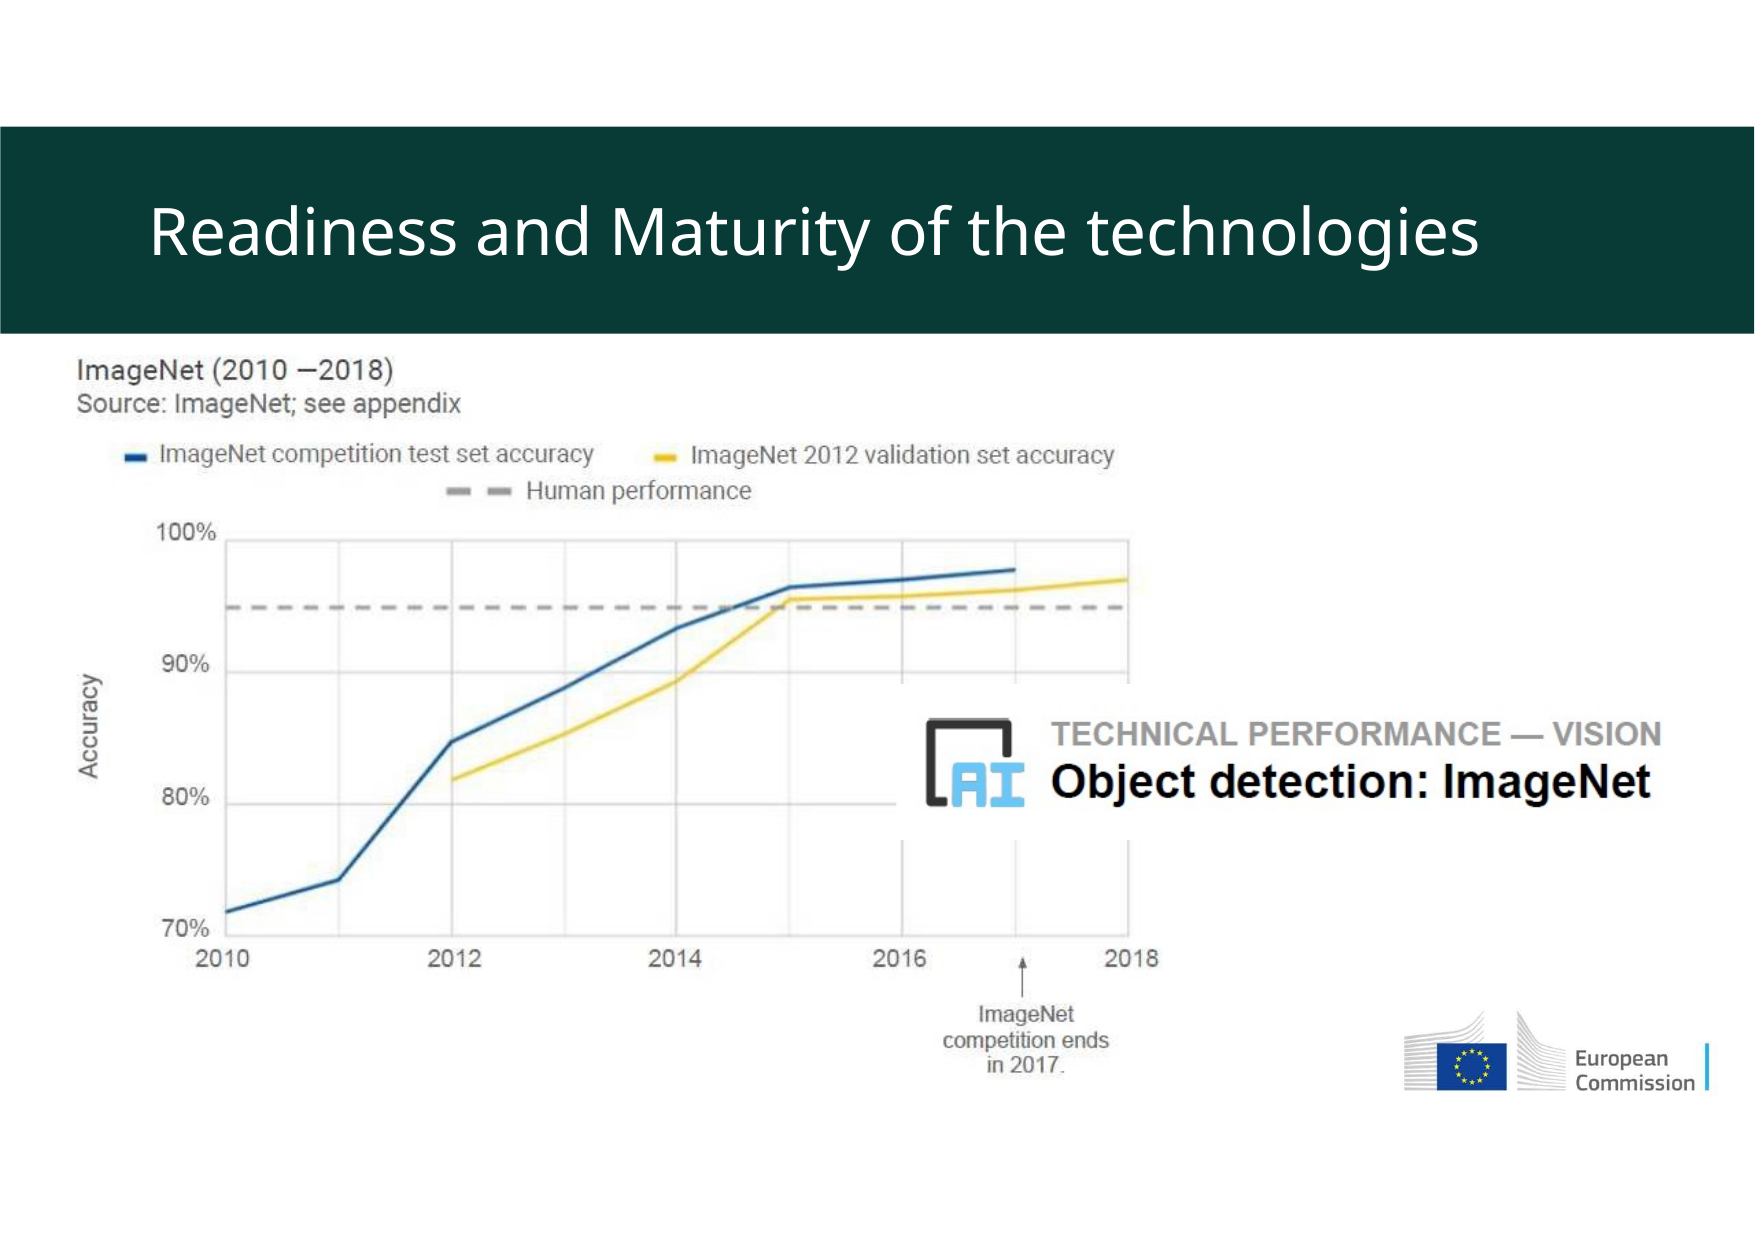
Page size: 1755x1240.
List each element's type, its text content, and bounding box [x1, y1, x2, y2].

picture [1400, 1081, 1718, 1097]
title Readiness and Maturity of the technologies [146, 187, 1575, 353]
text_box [65, 354, 1755, 1081]
